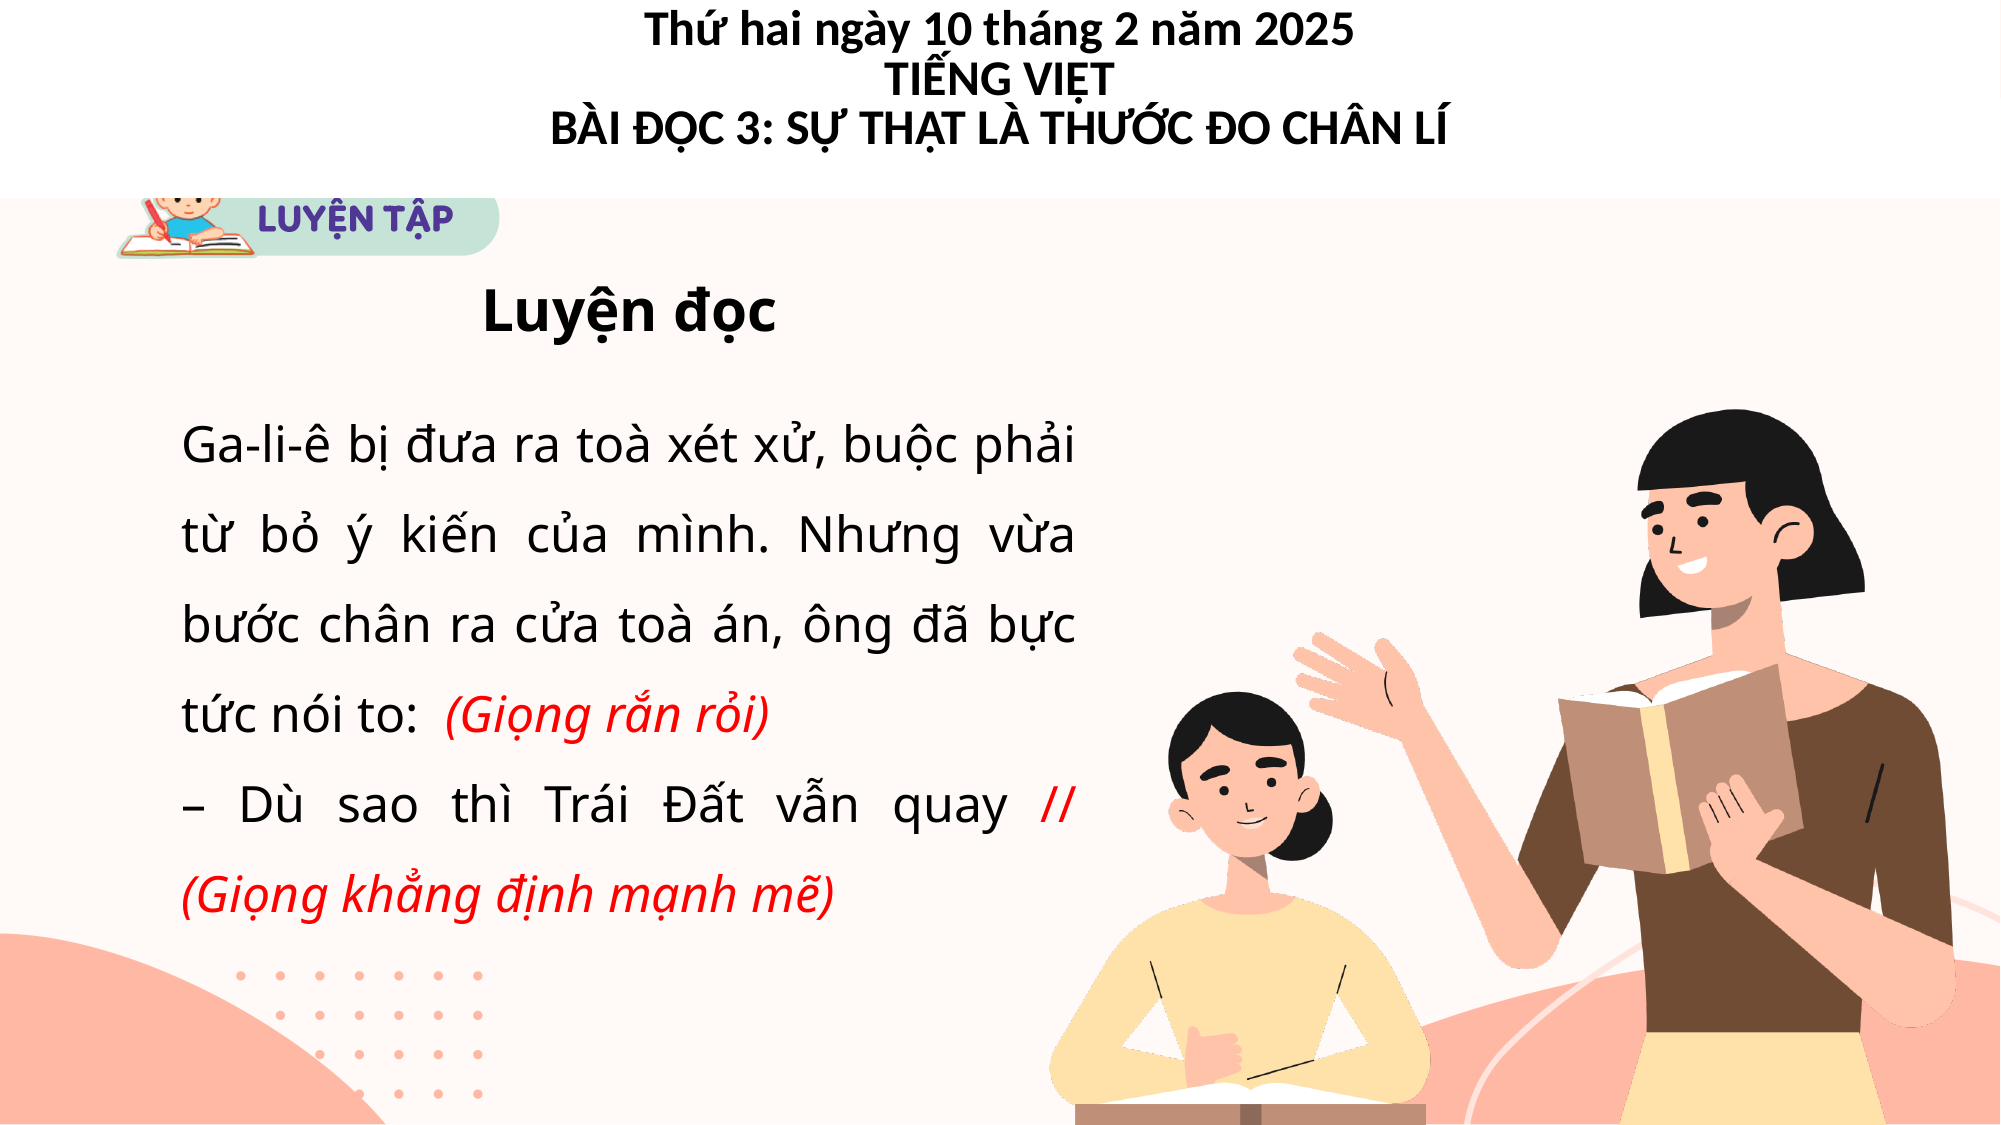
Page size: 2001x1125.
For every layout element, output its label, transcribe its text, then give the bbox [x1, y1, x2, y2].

picture [0, 0, 2001, 1125]
text_box Luyện đọc [374, 273, 884, 344]
table_header Thứ hai ngày 10 tháng 2 năm 2025 TIẾNG VIỆT BÀI ĐỌC 3: SỰ THẬT LÀ THƯỚC ĐO CHÂN LÍ [1, 1, 1999, 192]
text_box [1047, 399, 1959, 1125]
text_box Ga-li-ê bị đưa ra toà xét xử, buộc phải từ bỏ ý kiến của mình. Nhưng vừa bước chân ra cửa toà án, ông đã bực tức nói to: (Giọng rắn rỏi) – Dù sao thì Trái Đất vẫn quay // (Giọng khẳng định mạnh mẽ) [166, 375, 1092, 931]
